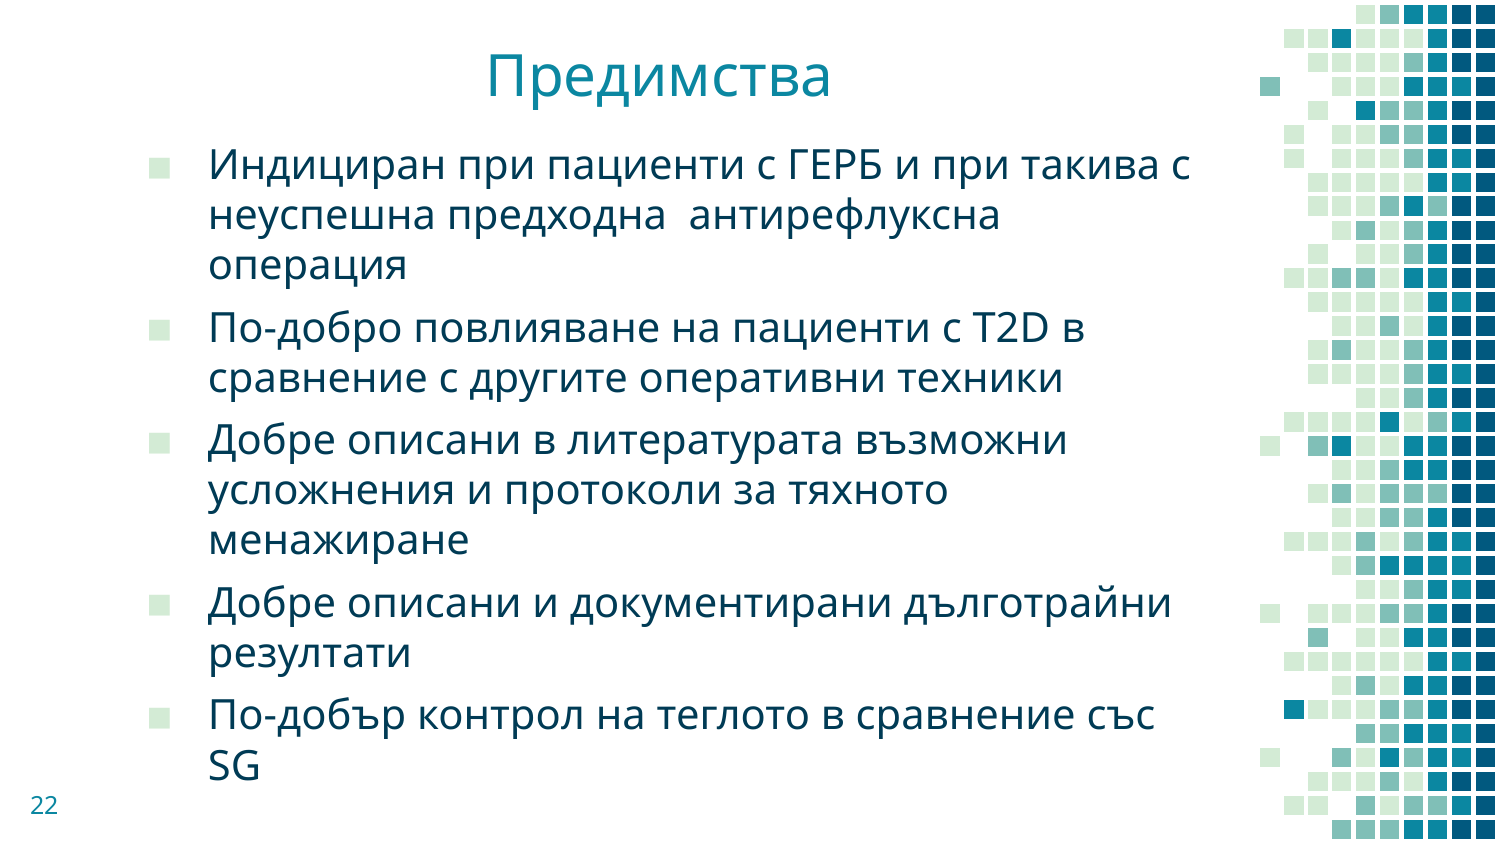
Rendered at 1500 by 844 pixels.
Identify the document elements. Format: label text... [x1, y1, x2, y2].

list Индициран при пациенти с ГЕРБ и при такива с неуспешна предходна антирефлуксна операция По-добро повлияване на пациенти с T2D в сравнение с другите оперативни техники Добре описани в литературата възможни усложнения и протоколи за тяхното менажиране Добре описани и документирани дълготрайни резултати По-добър контрол на теглото в сравнение със SG [117, 122, 1227, 774]
title Предимства [105, 36, 1215, 123]
slide_number 22 [15, 774, 105, 839]
